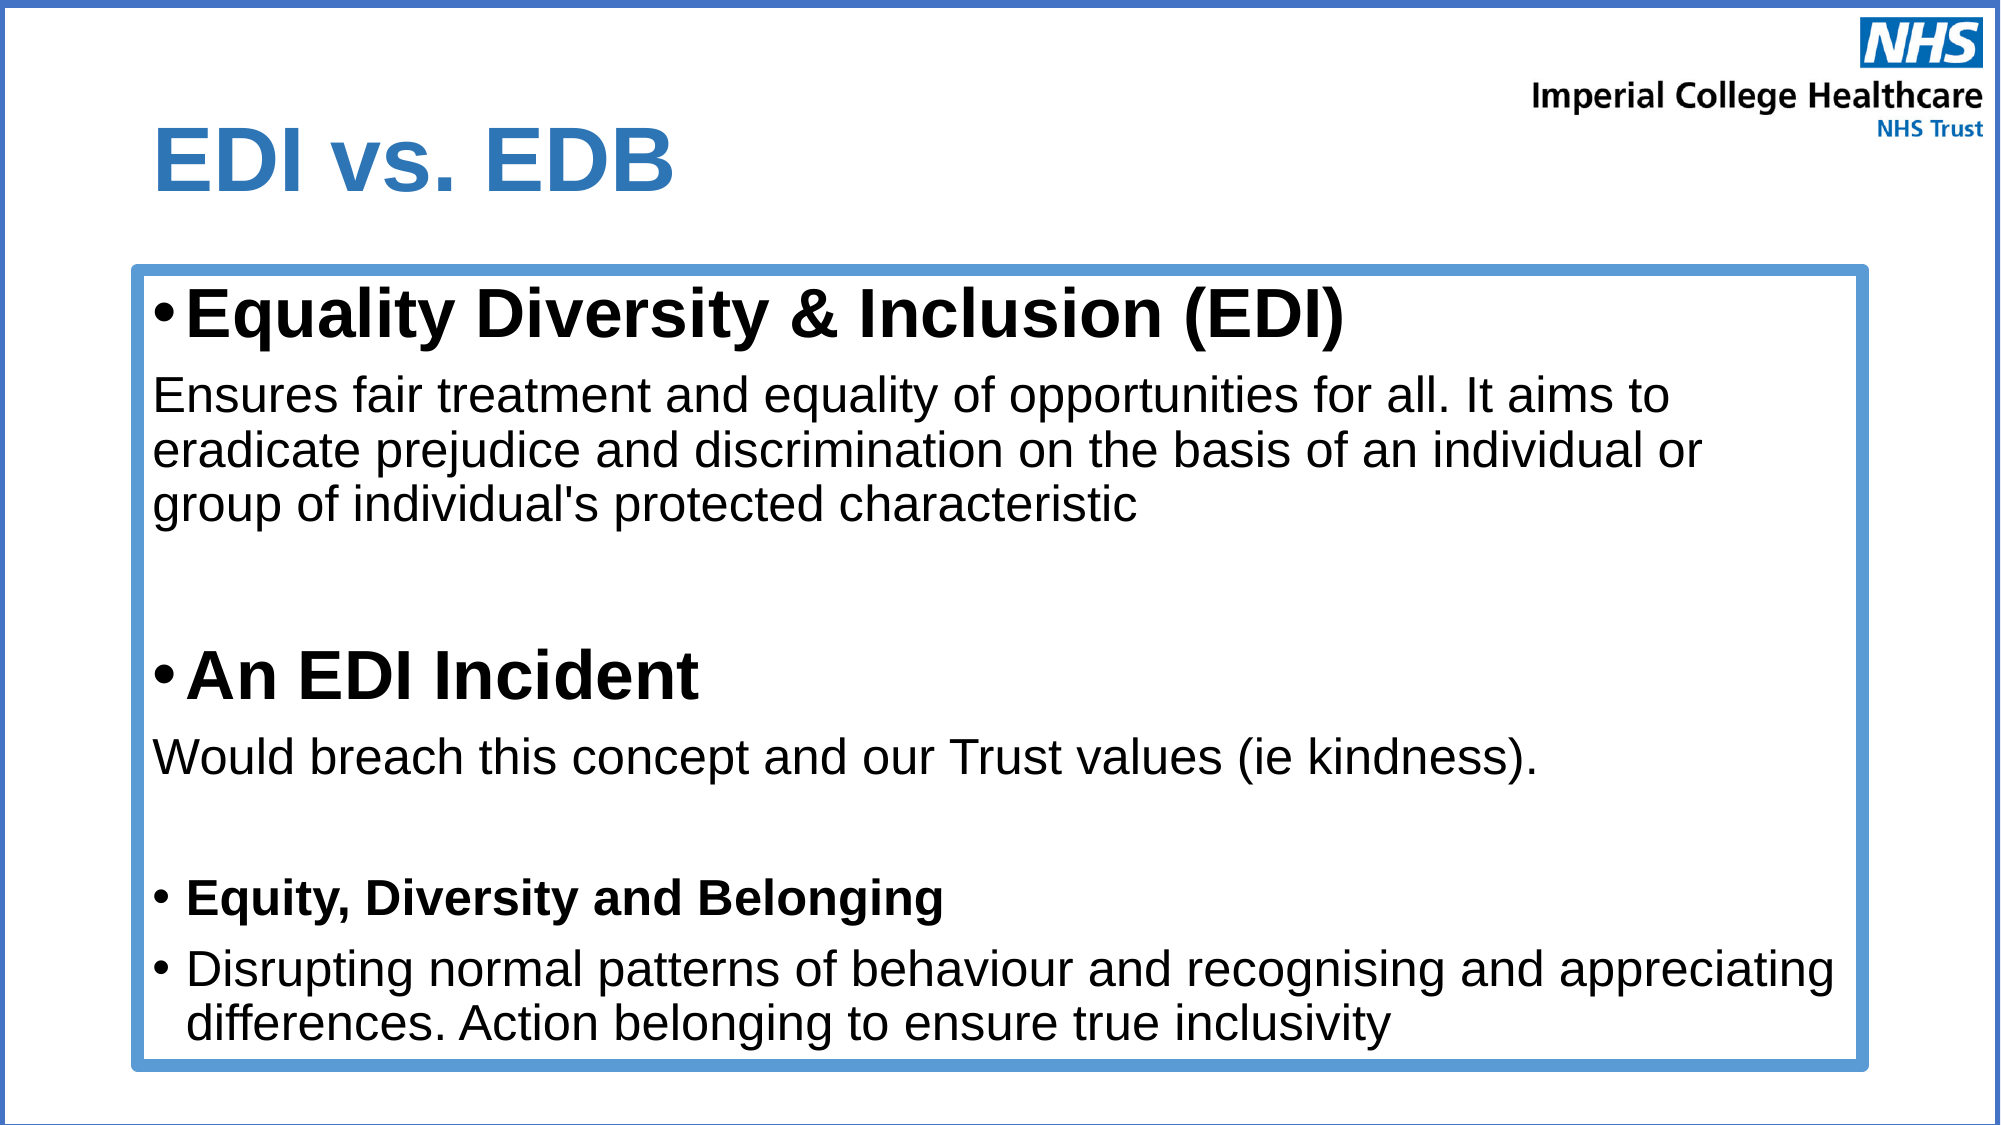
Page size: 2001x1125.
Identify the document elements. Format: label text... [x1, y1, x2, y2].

picture [1532, 17, 1983, 137]
title EDI vs. EDB [137, 52, 1863, 270]
text_box Equality Diversity & Inclusion (EDI) Ensures fair treatment and equality of opportunities for all. It aims to eradicate prejudice and discrimination on the basis of an individual or group of individual's protected characteristic An EDI Incident Would breach this concept and our Trust values (ie kindness). Equity, Diversity and Belonging Disrupting normal patterns of behaviour and recognising and appreciating differences. Action belonging to ensure true inclusivity [137, 270, 1863, 1066]
